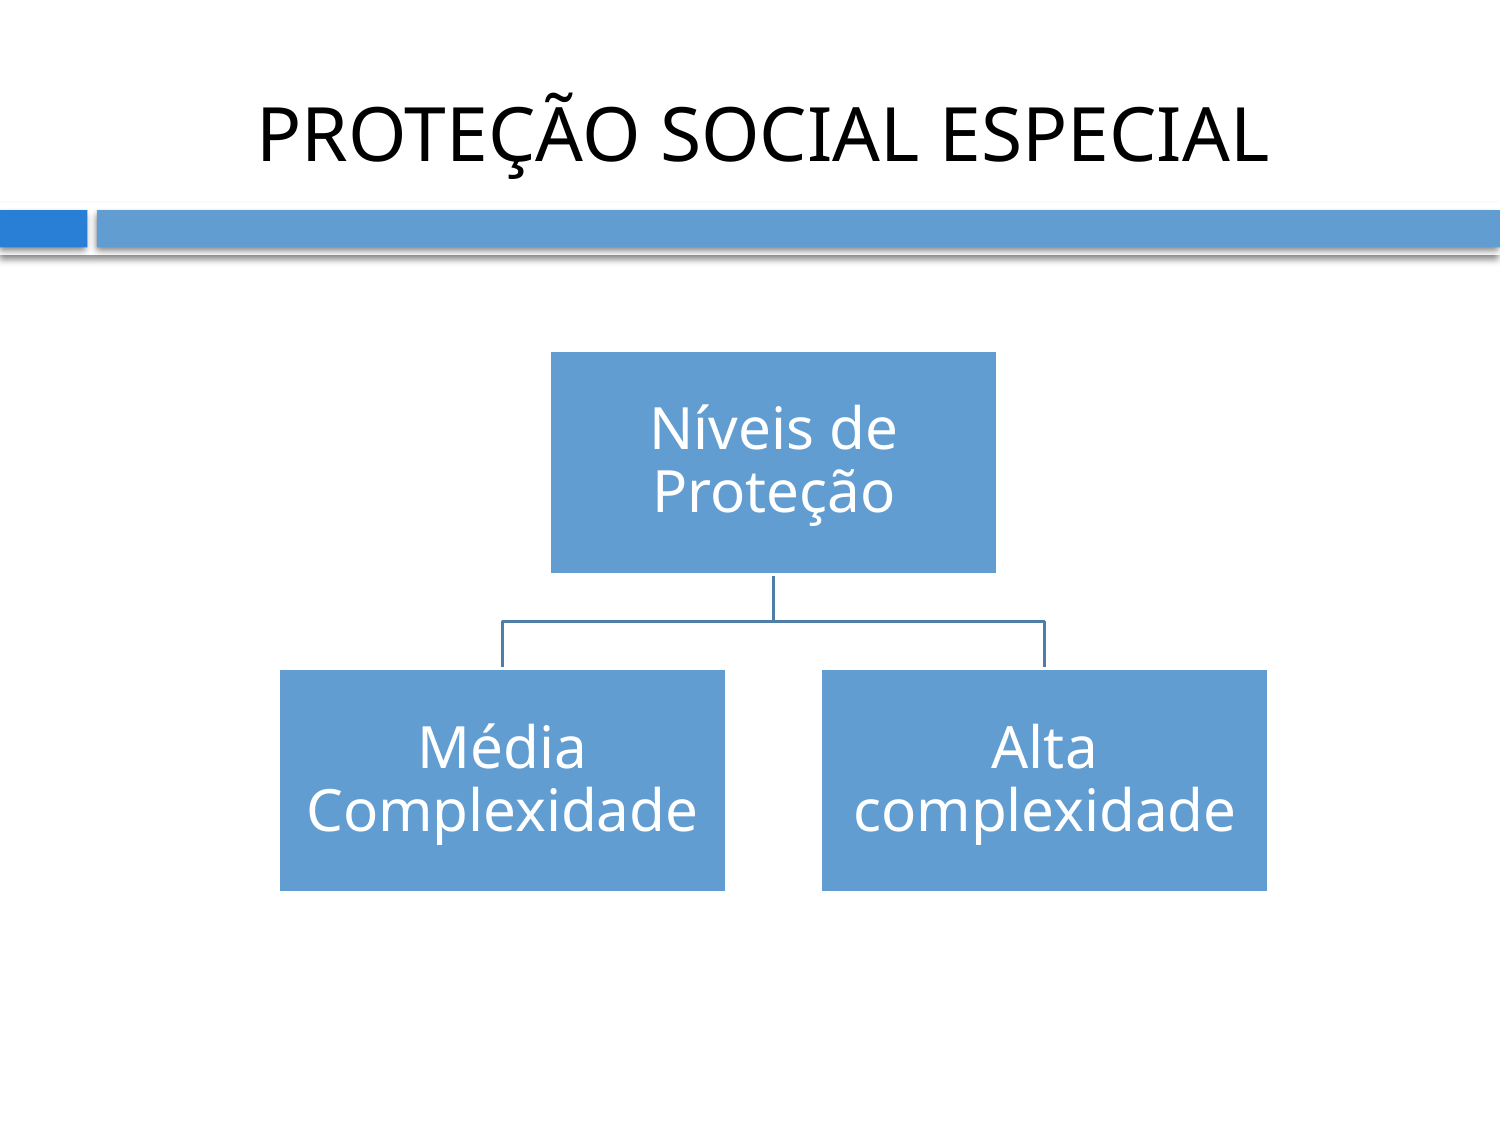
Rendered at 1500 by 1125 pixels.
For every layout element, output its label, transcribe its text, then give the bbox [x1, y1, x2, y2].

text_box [88, 349, 1460, 894]
text_box PROTEÇÃO SOCIAL ESPECIAL [88, 43, 1439, 219]
